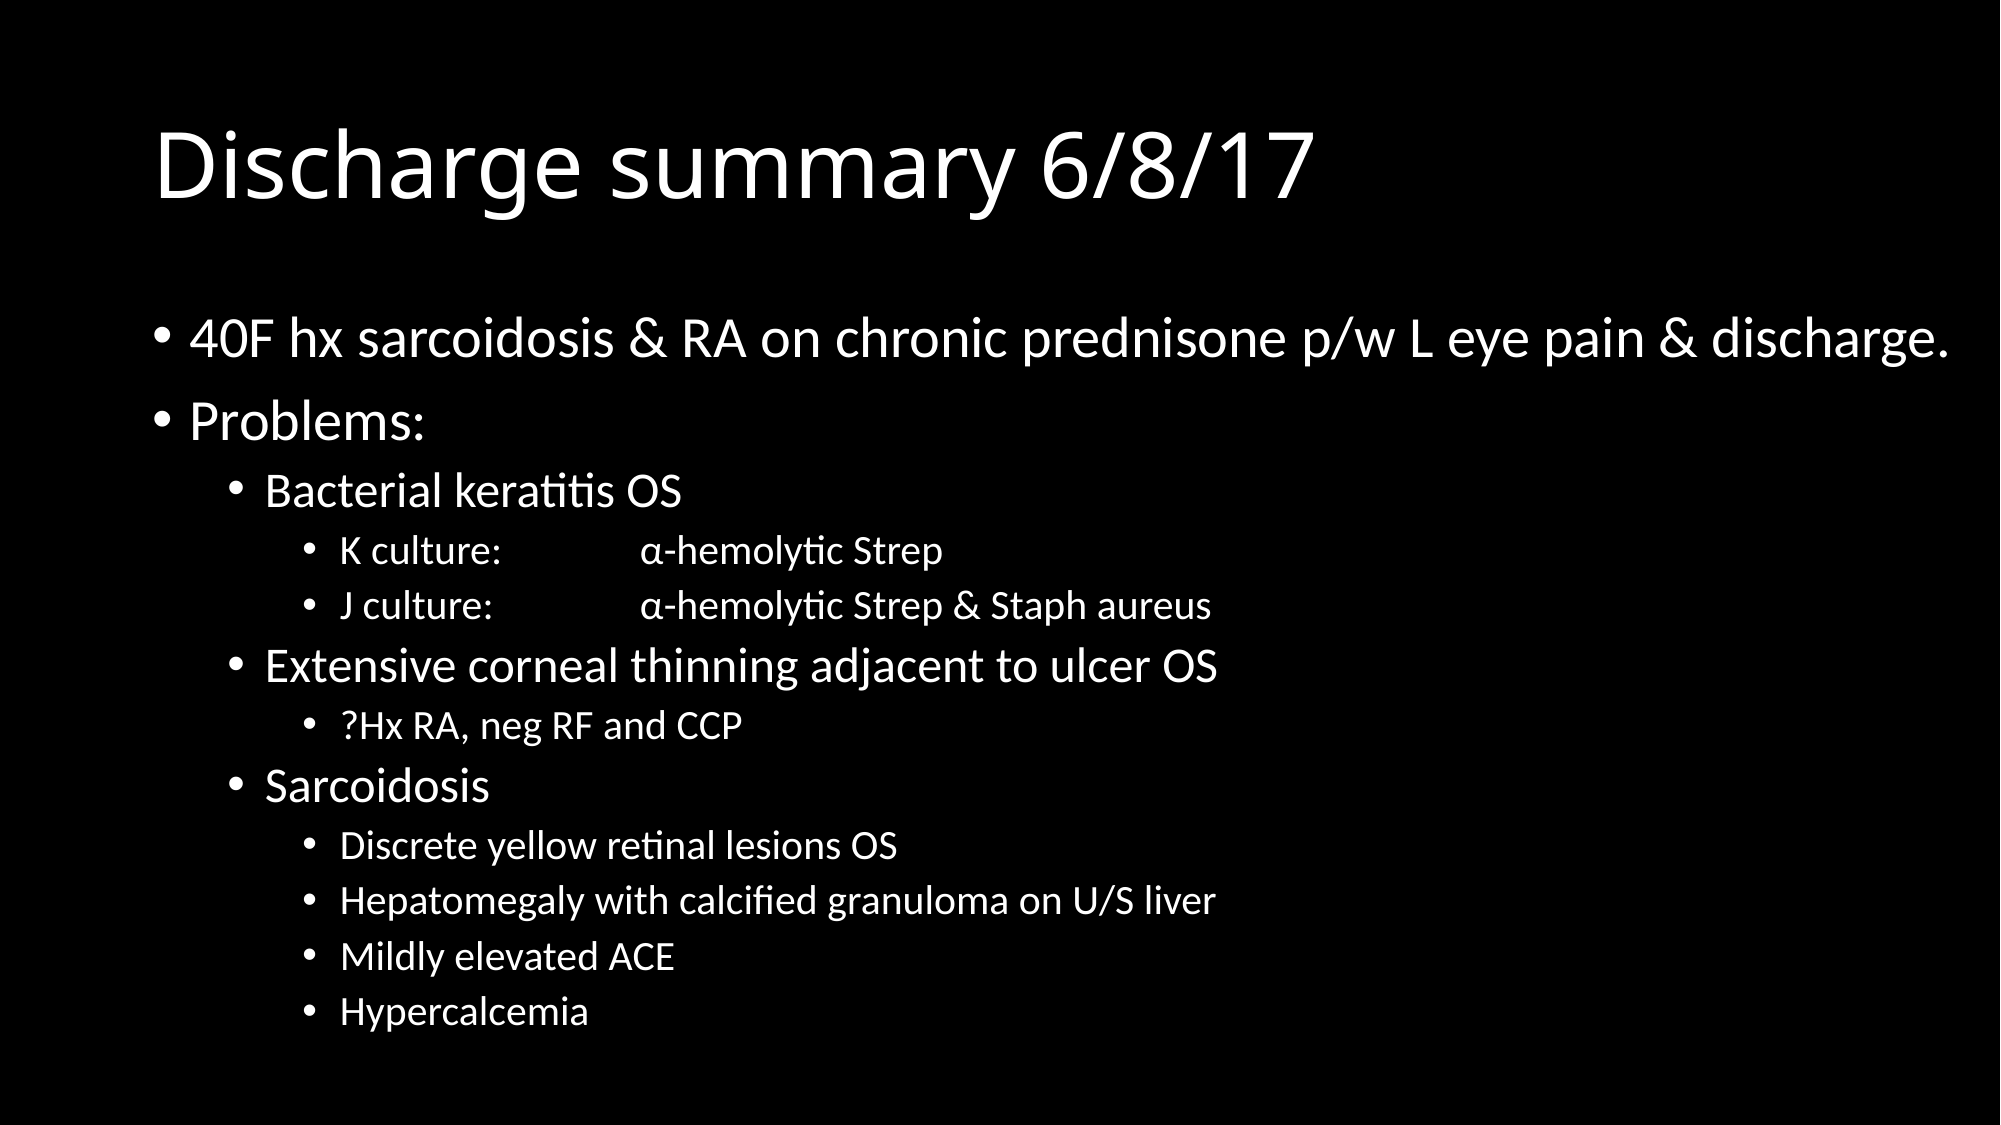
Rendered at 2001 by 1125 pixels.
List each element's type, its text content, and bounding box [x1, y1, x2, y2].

title Discharge summary 6/8/17 [137, 59, 1863, 278]
list 40F hx sarcoidosis & RA on chronic prednisone p/w L eye pain & discharge. Problems: Bacterial keratitis OS K culture: α-hemolytic Strep J culture: α-hemolytic Strep & Staph aureus Extensive corneal thinning adjacent to ulcer OS ?Hx RA, neg RF and CCP Sarcoidosis Discrete yellow retinal lesions OS Hepatomegaly with calcified granuloma on U/S liver Mildly elevated ACE Hypercalcemia [137, 299, 2000, 1125]
